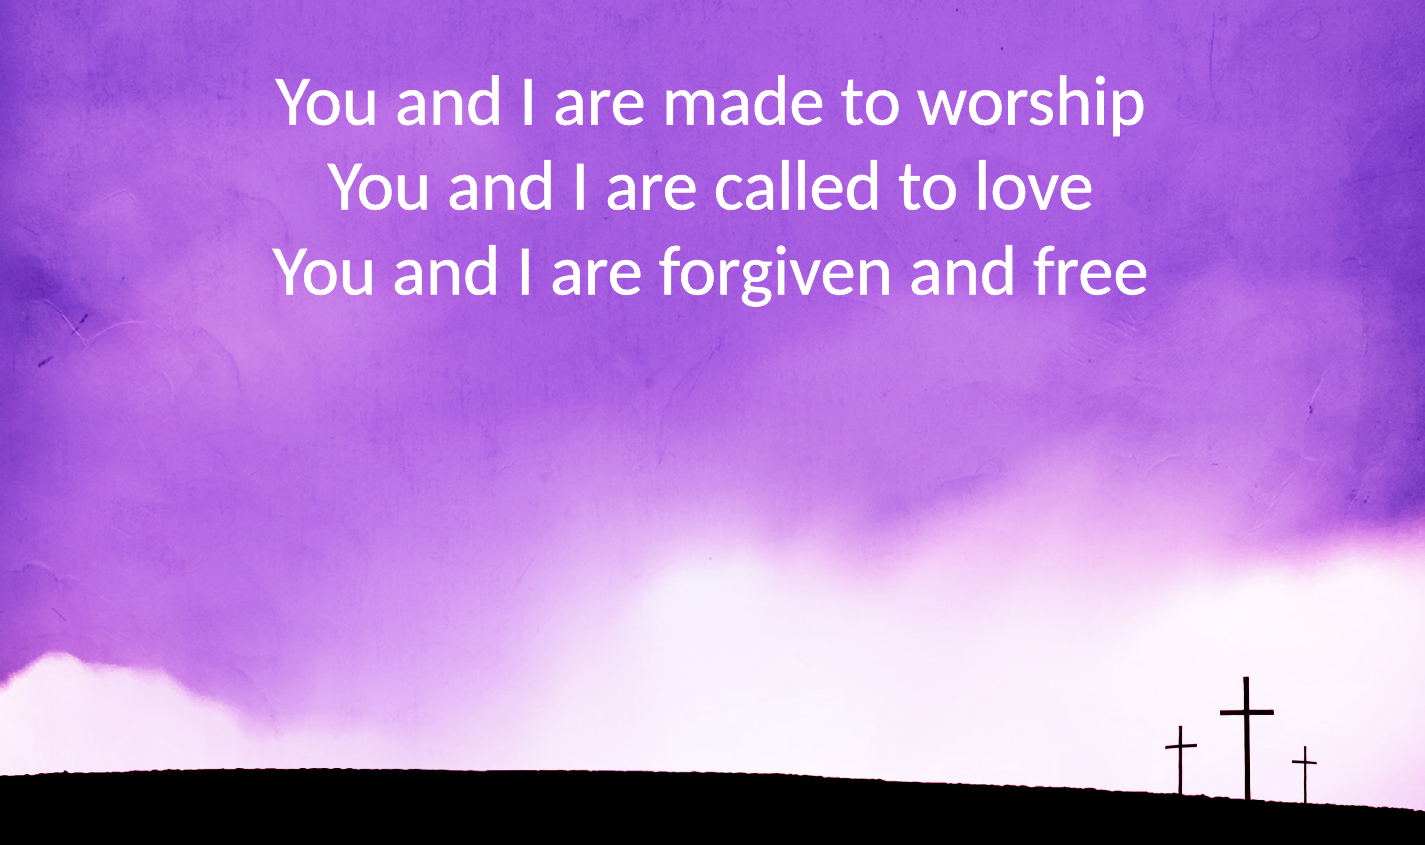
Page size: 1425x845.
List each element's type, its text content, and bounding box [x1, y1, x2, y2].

picture [0, 0, 1425, 845]
text_box You and I are made to worship You and I are called to love You and I are forgiven and free [49, 47, 1373, 439]
